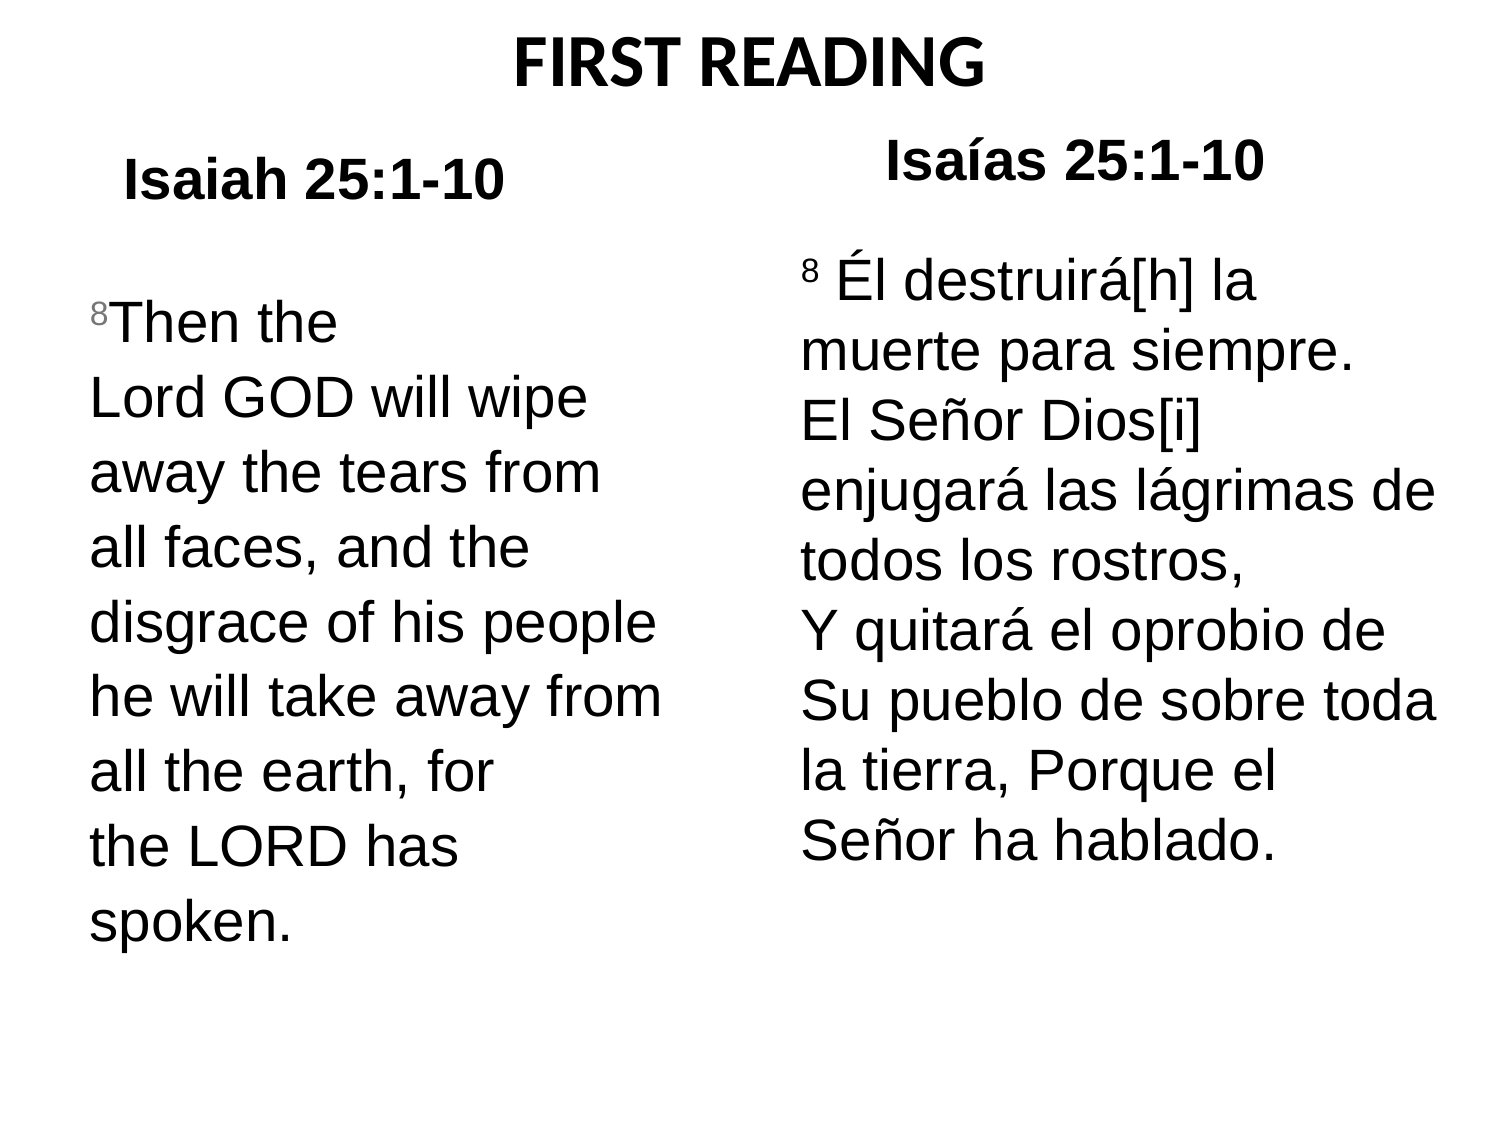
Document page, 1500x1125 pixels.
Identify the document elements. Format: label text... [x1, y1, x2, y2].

text_box FIRST READING [74, 4, 1425, 110]
text_box 8 Él destruirá[h] la muerte para siempre. El Señor Dios[i] enjugará las lágrimas de todos los rostros, Y quitará el oprobio de Su pueblo de sobre toda la tierra, Porque el Señor ha hablado. [786, 234, 1457, 950]
text_box 8Then the Lord God will wipe away the tears from all faces, and the disgrace of his people he will take away from all the earth, for the Lord has spoken. [75, 272, 684, 961]
text_box Isaiah 25:1-10 [59, 128, 628, 219]
text_box Isaías 25:1-10 [807, 110, 1345, 200]
